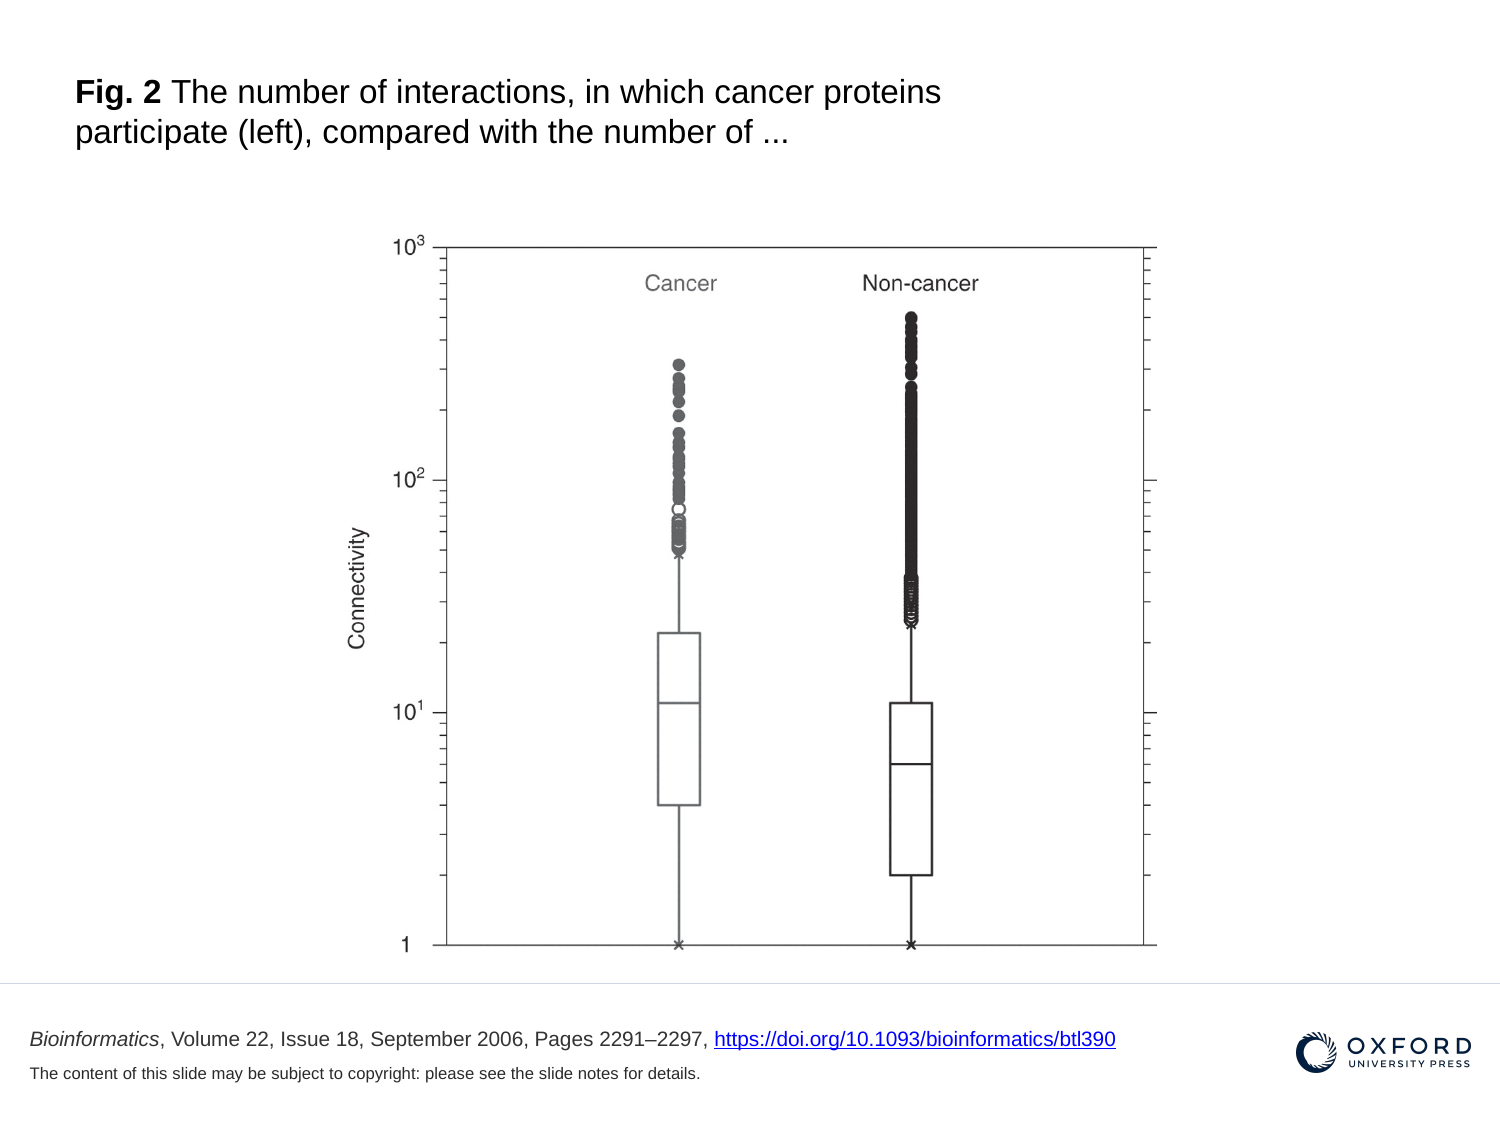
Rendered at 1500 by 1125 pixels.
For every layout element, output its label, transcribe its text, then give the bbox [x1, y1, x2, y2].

picture [1296, 1032, 1471, 1073]
picture [343, 224, 1157, 957]
footer Bioinformatics, Volume 22, Issue 18, September 2006, Pages 2291–2297, https://doi.org/10.1093/bioinformatics/btl390 The content of this slide may be subject to copyright: please see the slide notes for details. [0, 983, 1260, 1125]
title Fig. 2 The number of interactions, in which cancer proteins participate (left), compared with the number of ... [75, 69, 1078, 171]
